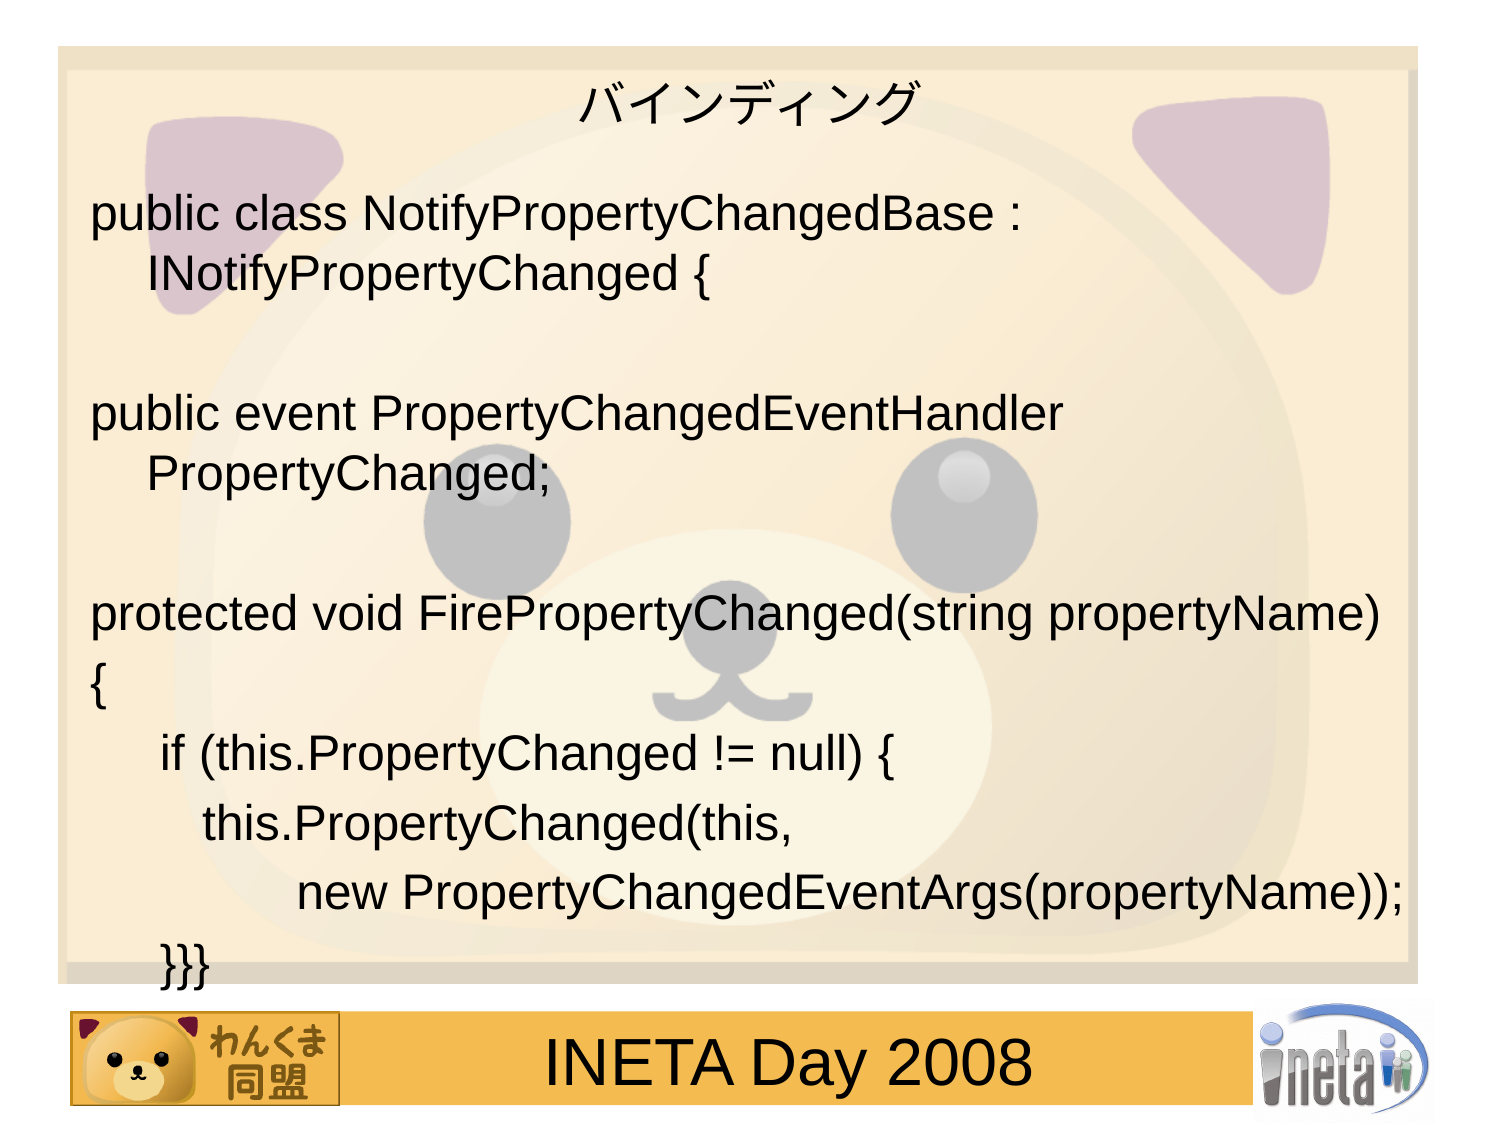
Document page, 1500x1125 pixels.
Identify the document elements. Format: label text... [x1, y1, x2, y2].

picture [70, 1011, 340, 1106]
title バインディング [74, 44, 1426, 162]
picture [1253, 996, 1435, 1123]
picture [58, 46, 1418, 984]
list public class NotifyPropertyChangedBase : INotifyPropertyChanged { public event PropertyChangedEventHandler PropertyChanged; protected void FirePropertyChanged(string propertyName) { if (this.PropertyChanged != null) { this.PropertyChanged(this, new PropertyChangedEventArgs(propertyName)); }}} [74, 172, 1426, 1006]
